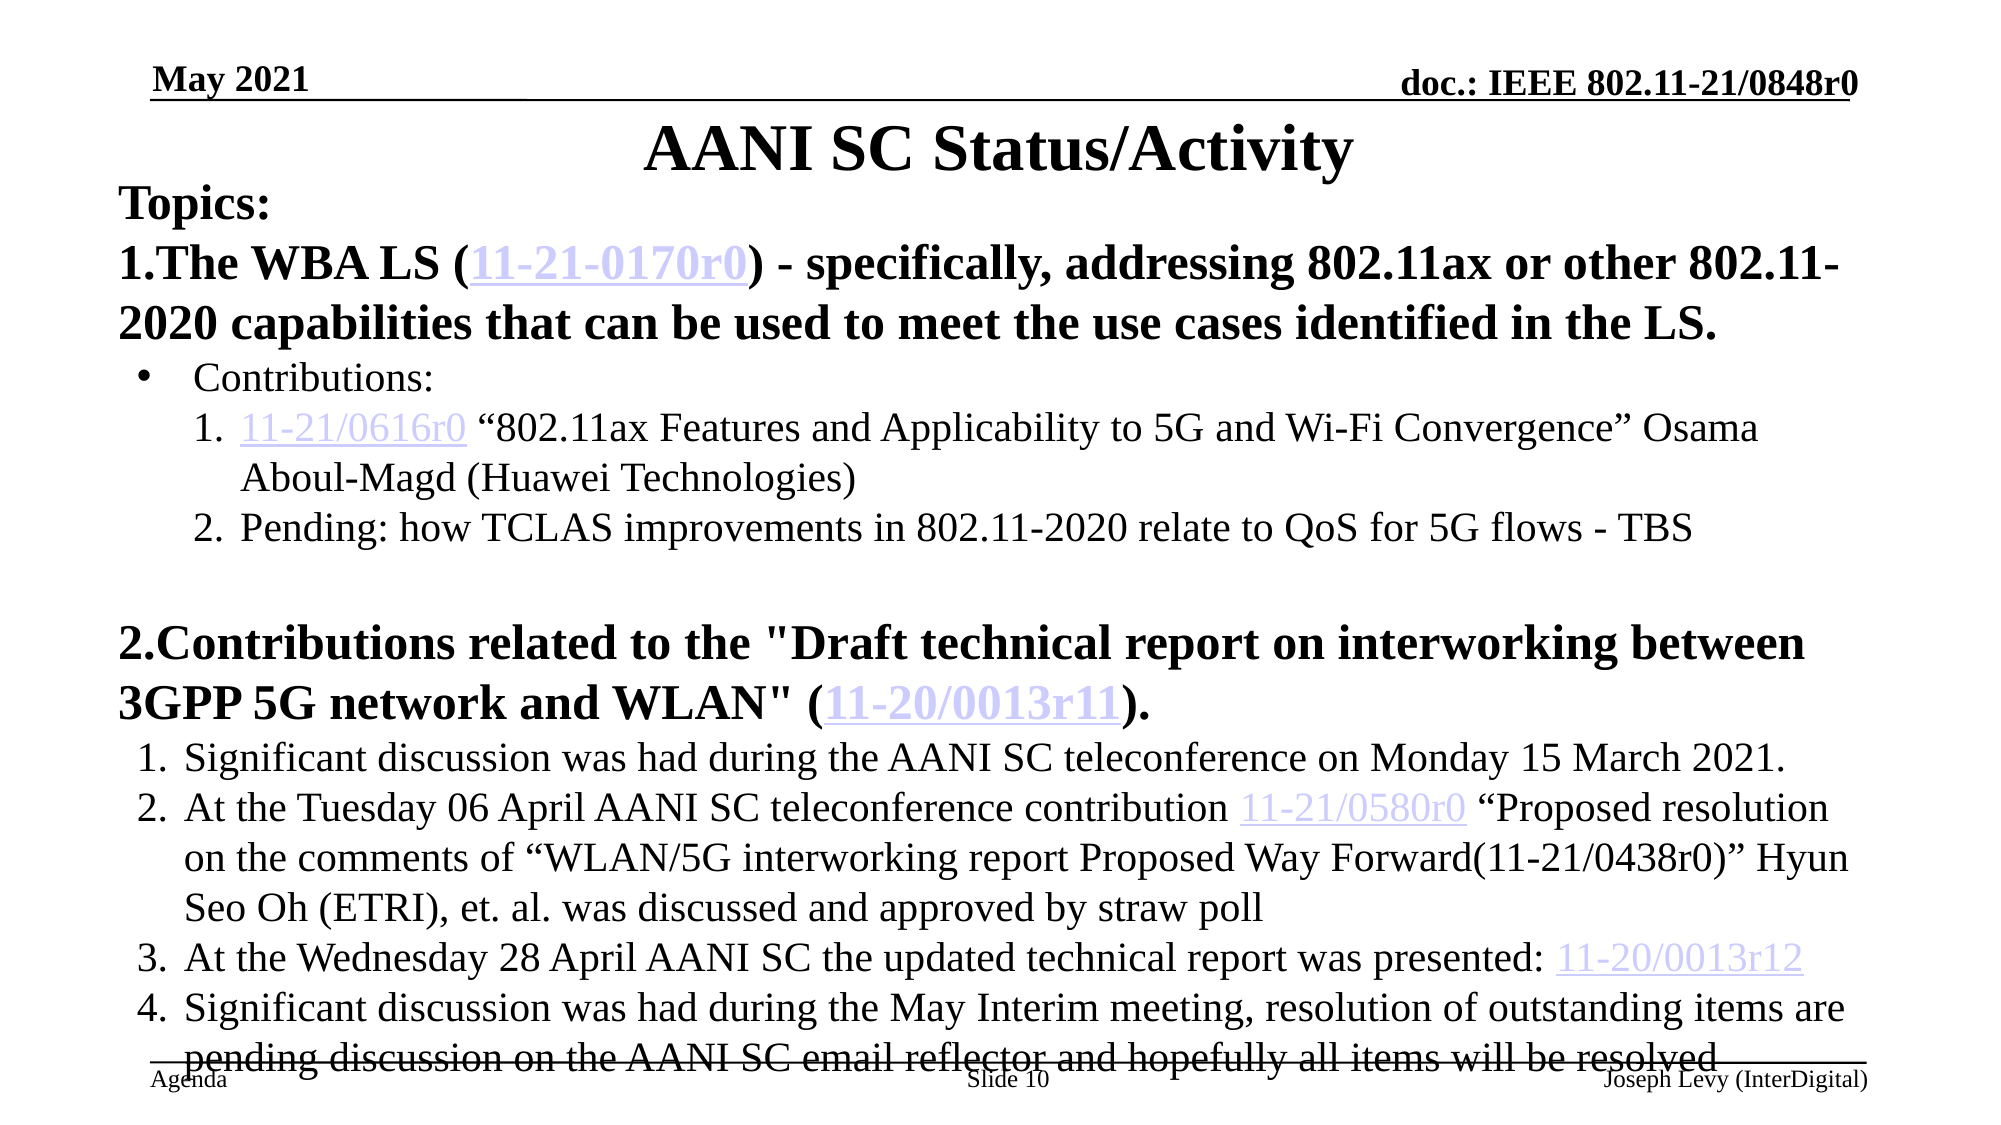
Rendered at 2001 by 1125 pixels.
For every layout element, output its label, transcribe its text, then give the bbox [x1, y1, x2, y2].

title AANI SC Status/Activity [149, 112, 1850, 162]
list Topics: The WBA LS (11-21-0170r0) - specifically, addressing 802.11ax or other 802.11-2020 capabilities that can be used to meet the use cases identified in the LS. Contributions: 11-21/0616r0 “802.11ax Features and Applicability to 5G and Wi-Fi Convergence” Osama Aboul-Magd (Huawei Technologies) Pending: how TCLAS improvements in 802.11-2020 relate to QoS for 5G flows - TBS Contributions related to the "Draft technical report on interworking between 3GPP 5G network and WLAN" (11-20/0013r11). Significant discussion was had during the AANI SC teleconference on Monday 15 March 2021. At the Tuesday 06 April AANI SC teleconference contribution 11-21/0580r0 “Proposed resolution on the comments of “WLAN/5G interworking report Proposed Way Forward(11-21/0438r0)” Hyun Seo Oh (ETRI), et. al. was discussed and approved by straw poll At the Wednesday 28 April AANI SC the updated technical report was presented: 11-20/0013r12 Significant discussion was had during the May Interim meeting, resolution of outstanding items are pending discussion on the AANI SC email reflector and hopefully all items will be resolved [102, 162, 1898, 1042]
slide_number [152, 54, 563, 100]
footer Joseph Levy (InterDigital) [1171, 1061, 1869, 1093]
slide_number Slide 10 [950, 1061, 1067, 1123]
